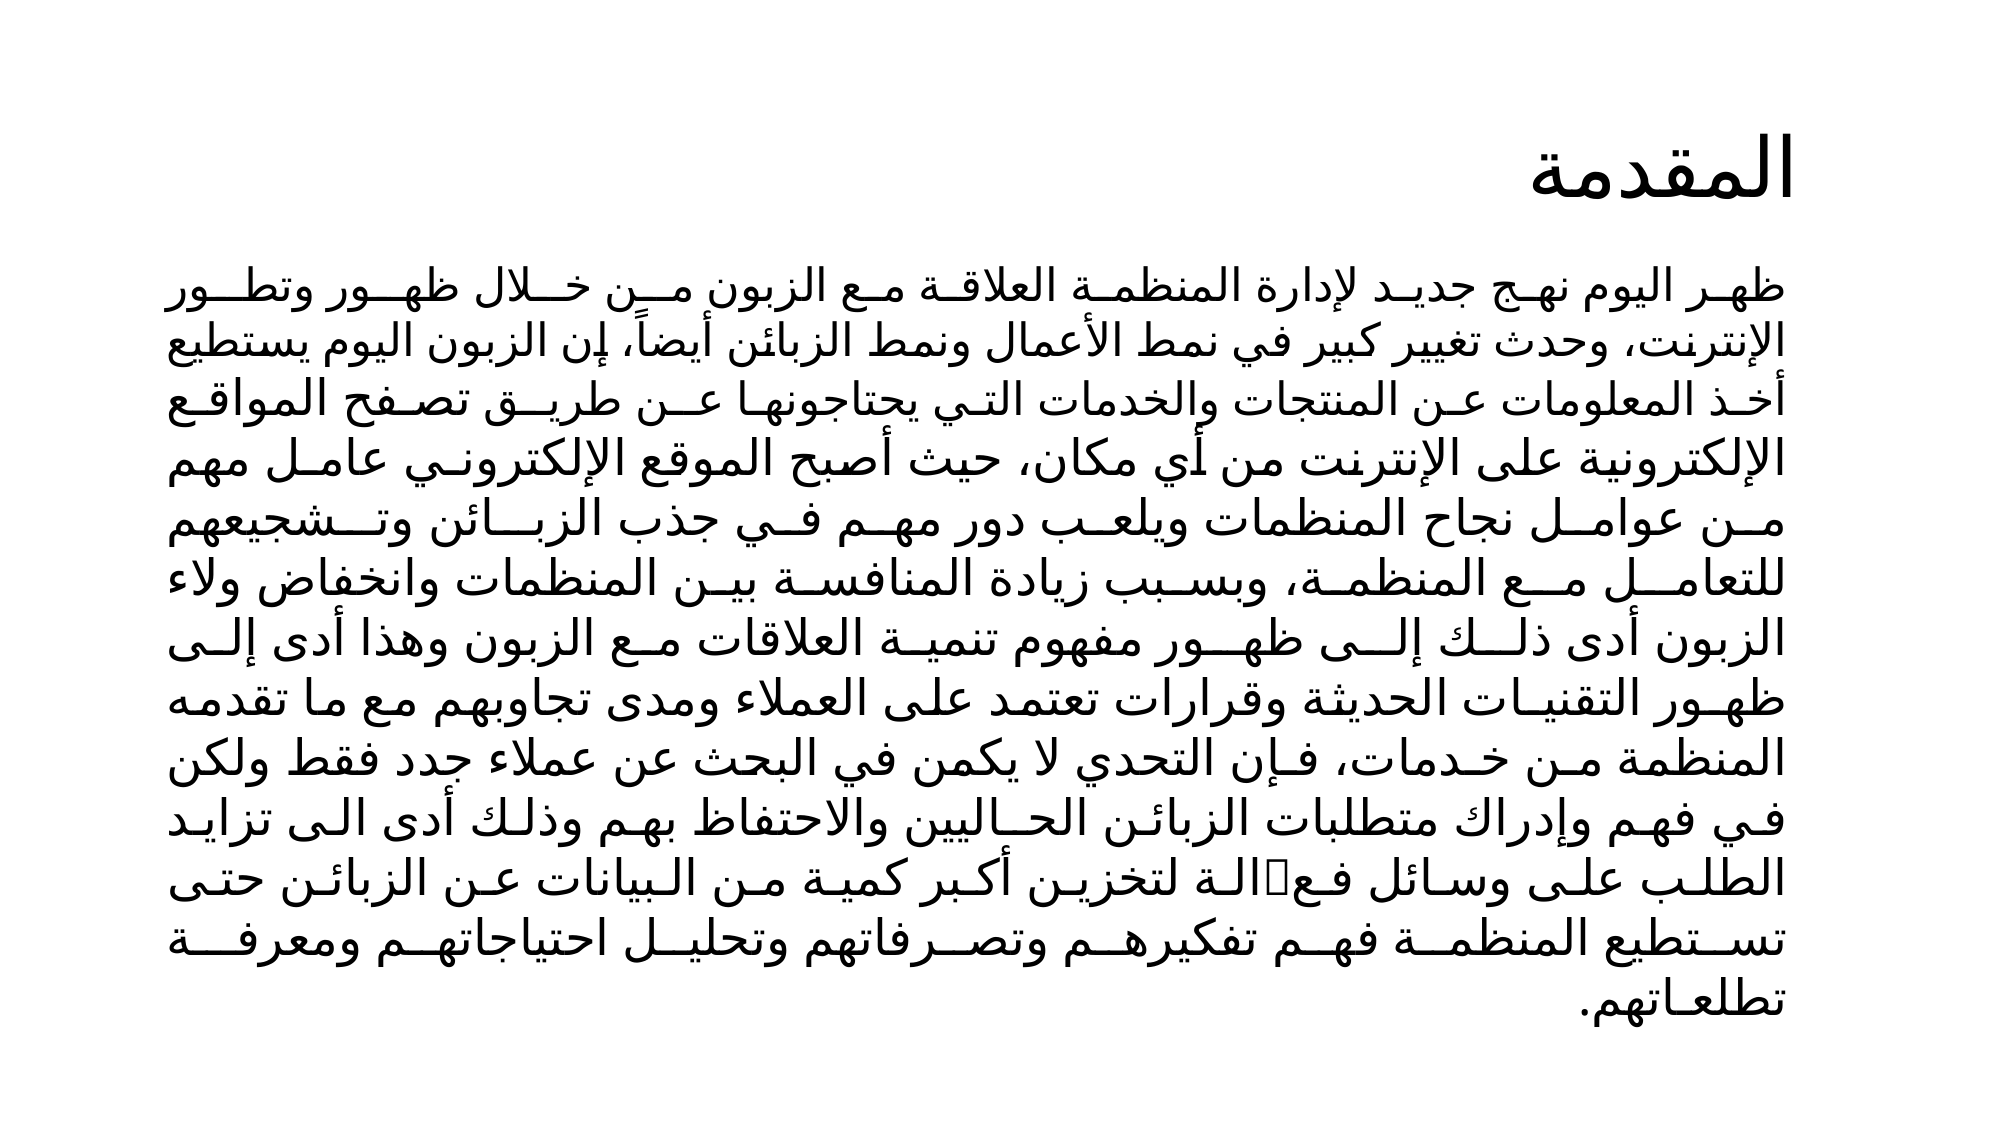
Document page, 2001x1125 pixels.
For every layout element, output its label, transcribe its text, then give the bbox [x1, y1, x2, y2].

text_box ظهر اليوم نهج جديد لإدارة المنظمة العلاقة مع الزبون مـن خـلال ظهـور وتطـور الإنترنت، وحدث تغيير كبير في نمط الأعمال ونمط الزبائن أيضاً، إن الزبون اليوم يستطيع أخذ المعلومات عن المنتجات والخدمات التي يحتاجونها عـن طريـق تصفح المواقع الإلكترونية على الإنترنت من أي مكان، حيث أصبح الموقع الإلكترونـي عامـل مهم من عوامل نجاح المنظمات ويلعب دور مهم في جذب الزبـائن وتـشجيعهم للتعامـل مـع المنظمة، وبسبب زيادة المنافسة بين المنظمات وانخفاض ولاء الزبون أدى ذلـك إلـى ظهـور مفهوم تنمية العلاقات مع الزبون وهذا أدى إلى ظهـور التقنيـات الحديثة وقرارات تعتمد على العملاء ومدى تجاوبهم مع ما تقدمه المنظمة مـن خـدمات، فـإن التحدي لا يكمن في البحث عن عملاء جدد فقط ولكن في فهم وإدراك متطلبات الزبائن الحـاليين والاحتفاظ بهم وذلك أدى الى تزايد الطلب على وسائل فعالة لتخزين أكبر كمية من البيانات عن الزبائن حتى تستطيع المنظمة فهم تفكيرهم وتصرفاتهم وتحليل احتياجاتهم ومعرفـة تطلعـاتهم. [152, 248, 1803, 1034]
text_box المقدمة [1512, 106, 1814, 222]
